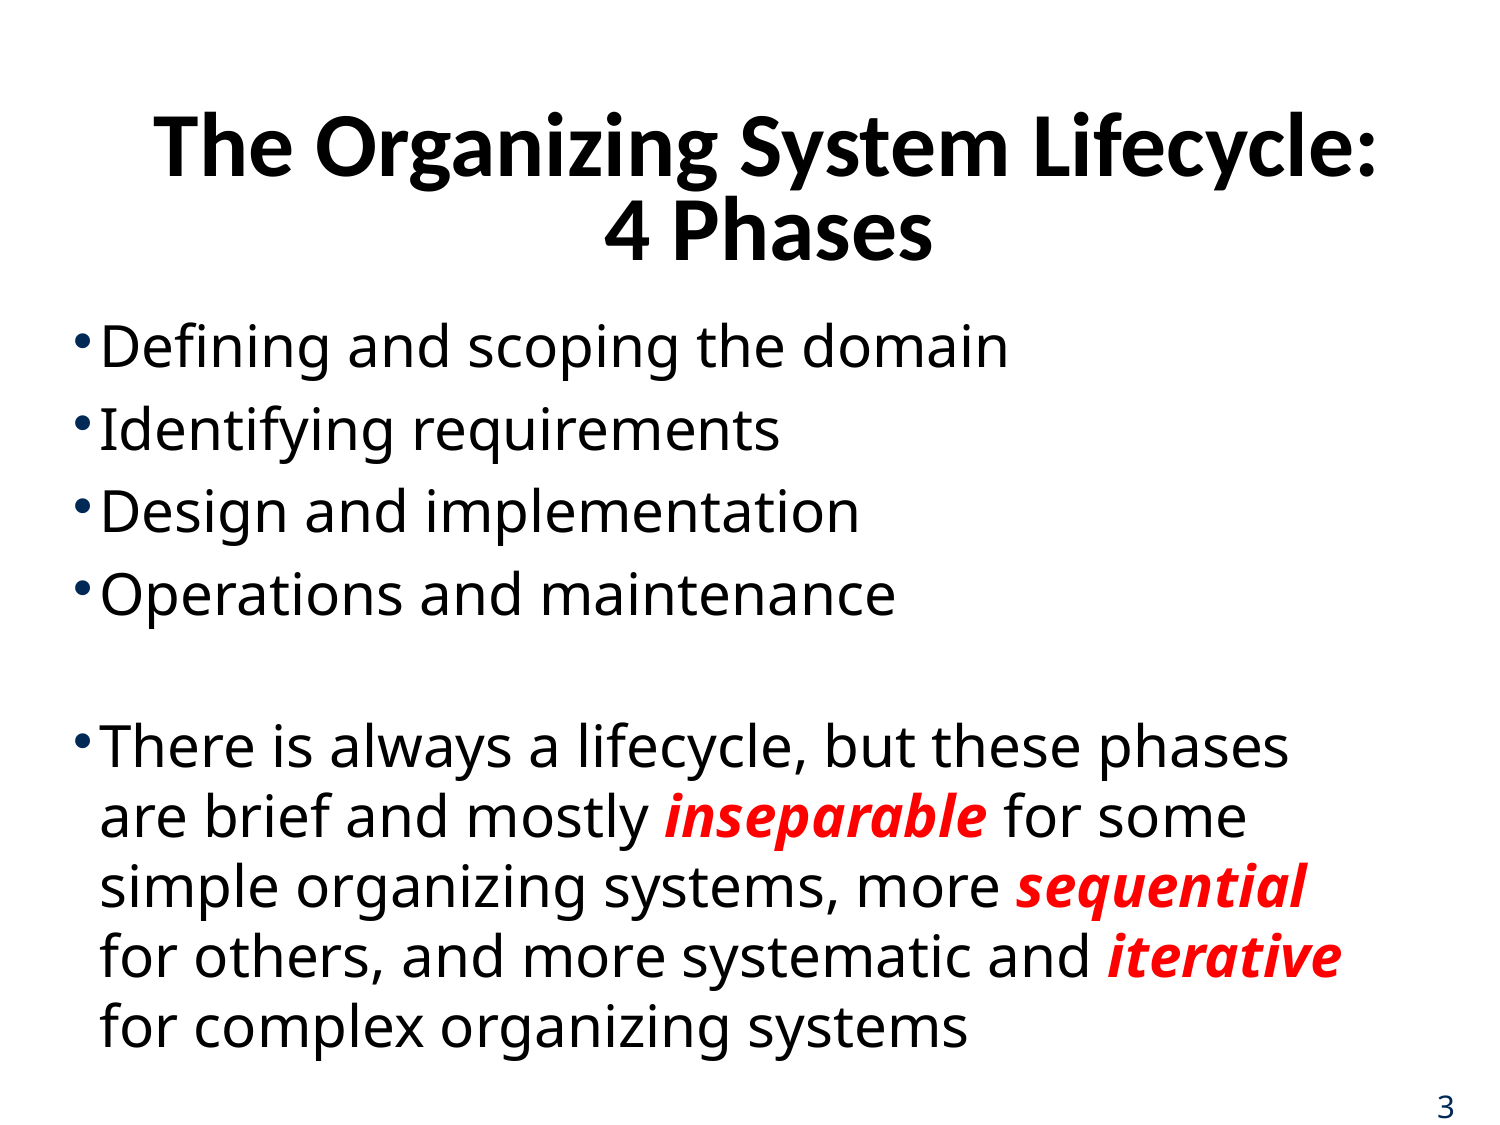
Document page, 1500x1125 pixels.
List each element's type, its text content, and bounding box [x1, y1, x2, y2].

text_box 3 [1438, 1081, 1454, 1119]
text_box Defining and scoping the domain Identifying requirements Design and implementation Operations and maintenance There is always a lifecycle, but these phases are brief and mostly inseparable for some simple organizing systems, more sequential for others, and more systematic and iterative for complex organizing systems [62, 161, 1388, 1065]
title The Organizing System Lifecycle: 4 Phases [84, 5, 1434, 313]
